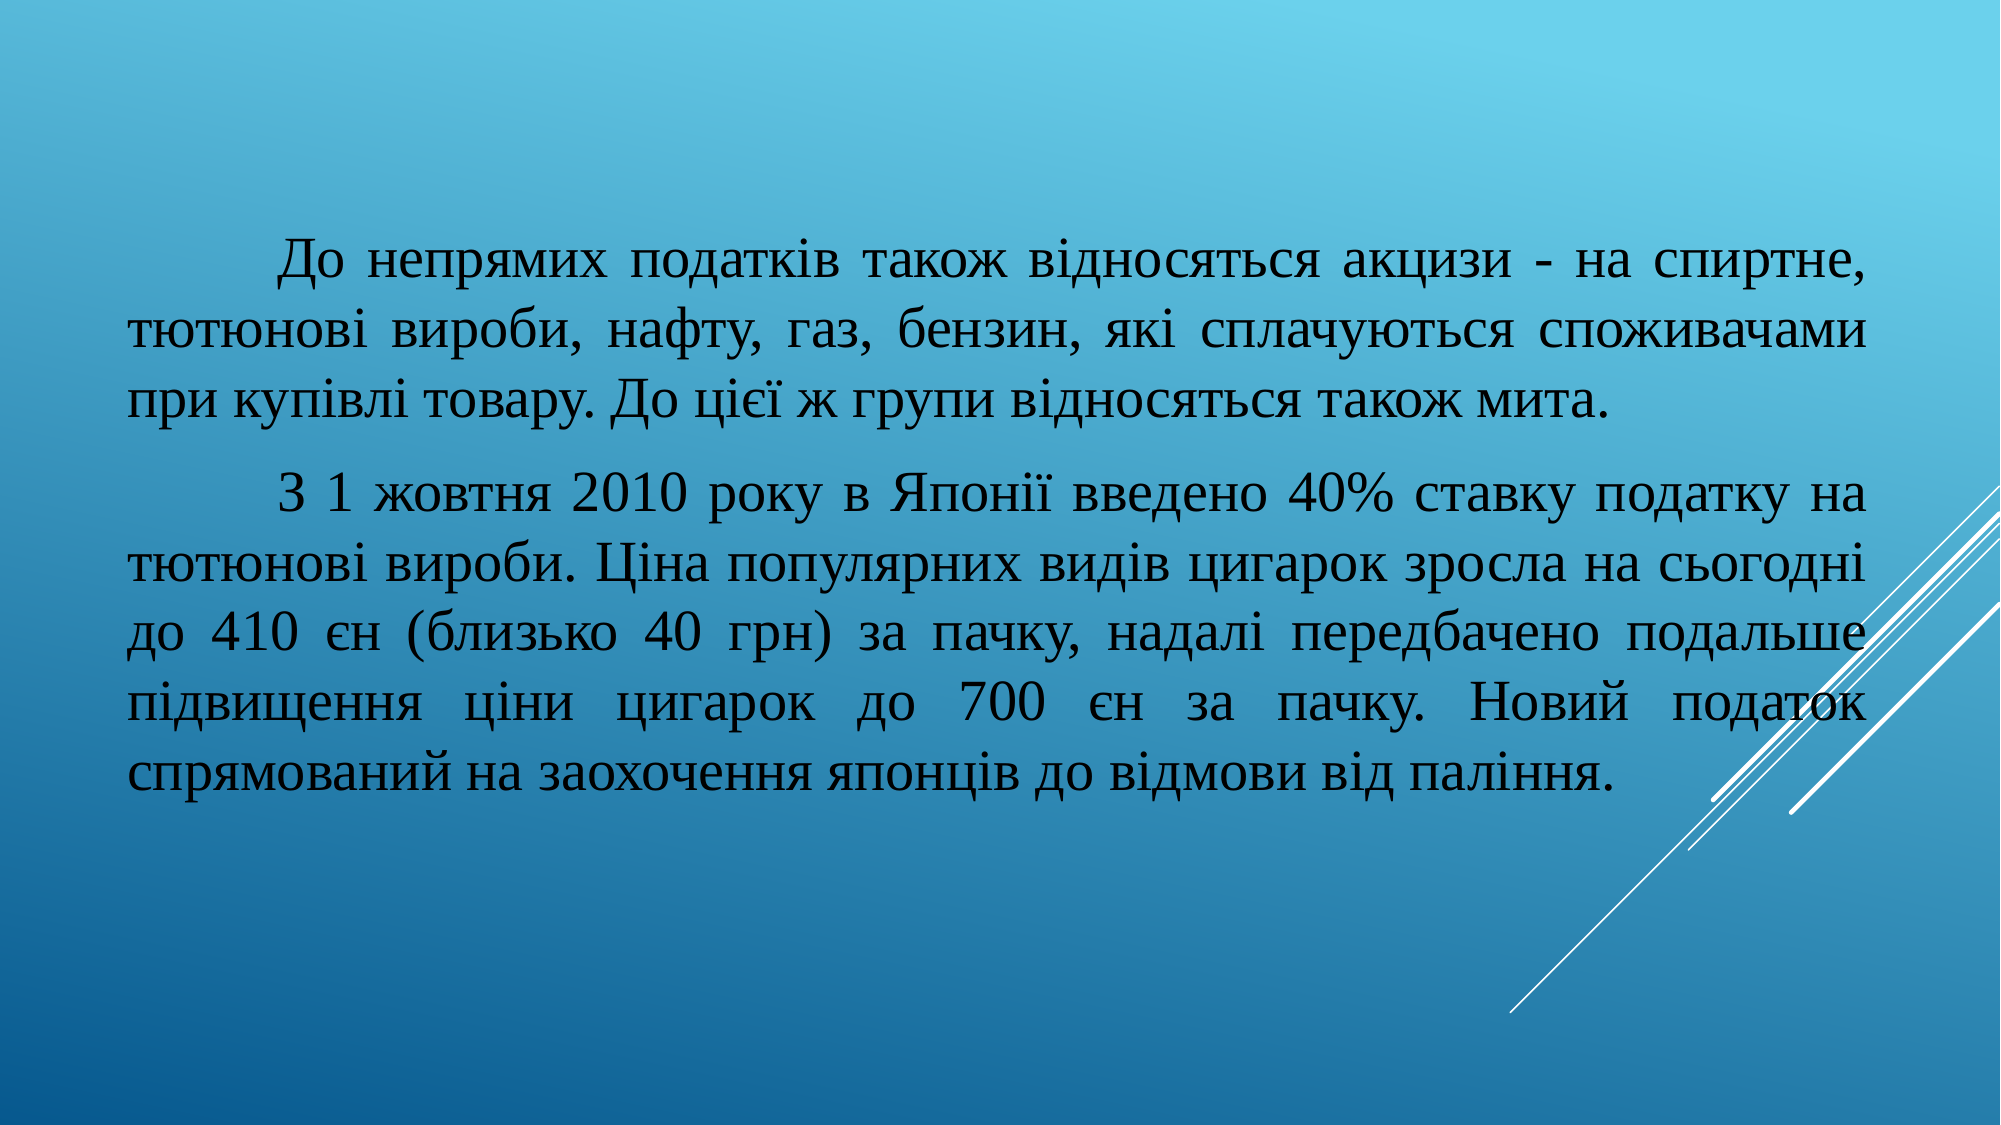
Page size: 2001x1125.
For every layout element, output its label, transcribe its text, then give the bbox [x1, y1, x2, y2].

list До непрямих податків також відносяться акцизи - на спиртне, тютюнові вироби, нафту, газ, бензин, які сплачуються споживачами при купівлі товару. До цієї ж групи відносяться також мита. З 1 жовтня 2010 року в Японії введено 40% ставку податку на тютюнові вироби. Ціна популярних видів цигарок зросла на сьогодні до 410 єн (близько 40 грн) за пачку, надалі передбачено подальше підвищення ціни цигарок до 700 єн за пачку. Новий податок спрямований на заохочення японців до відмови від паління. [112, 112, 1884, 1003]
